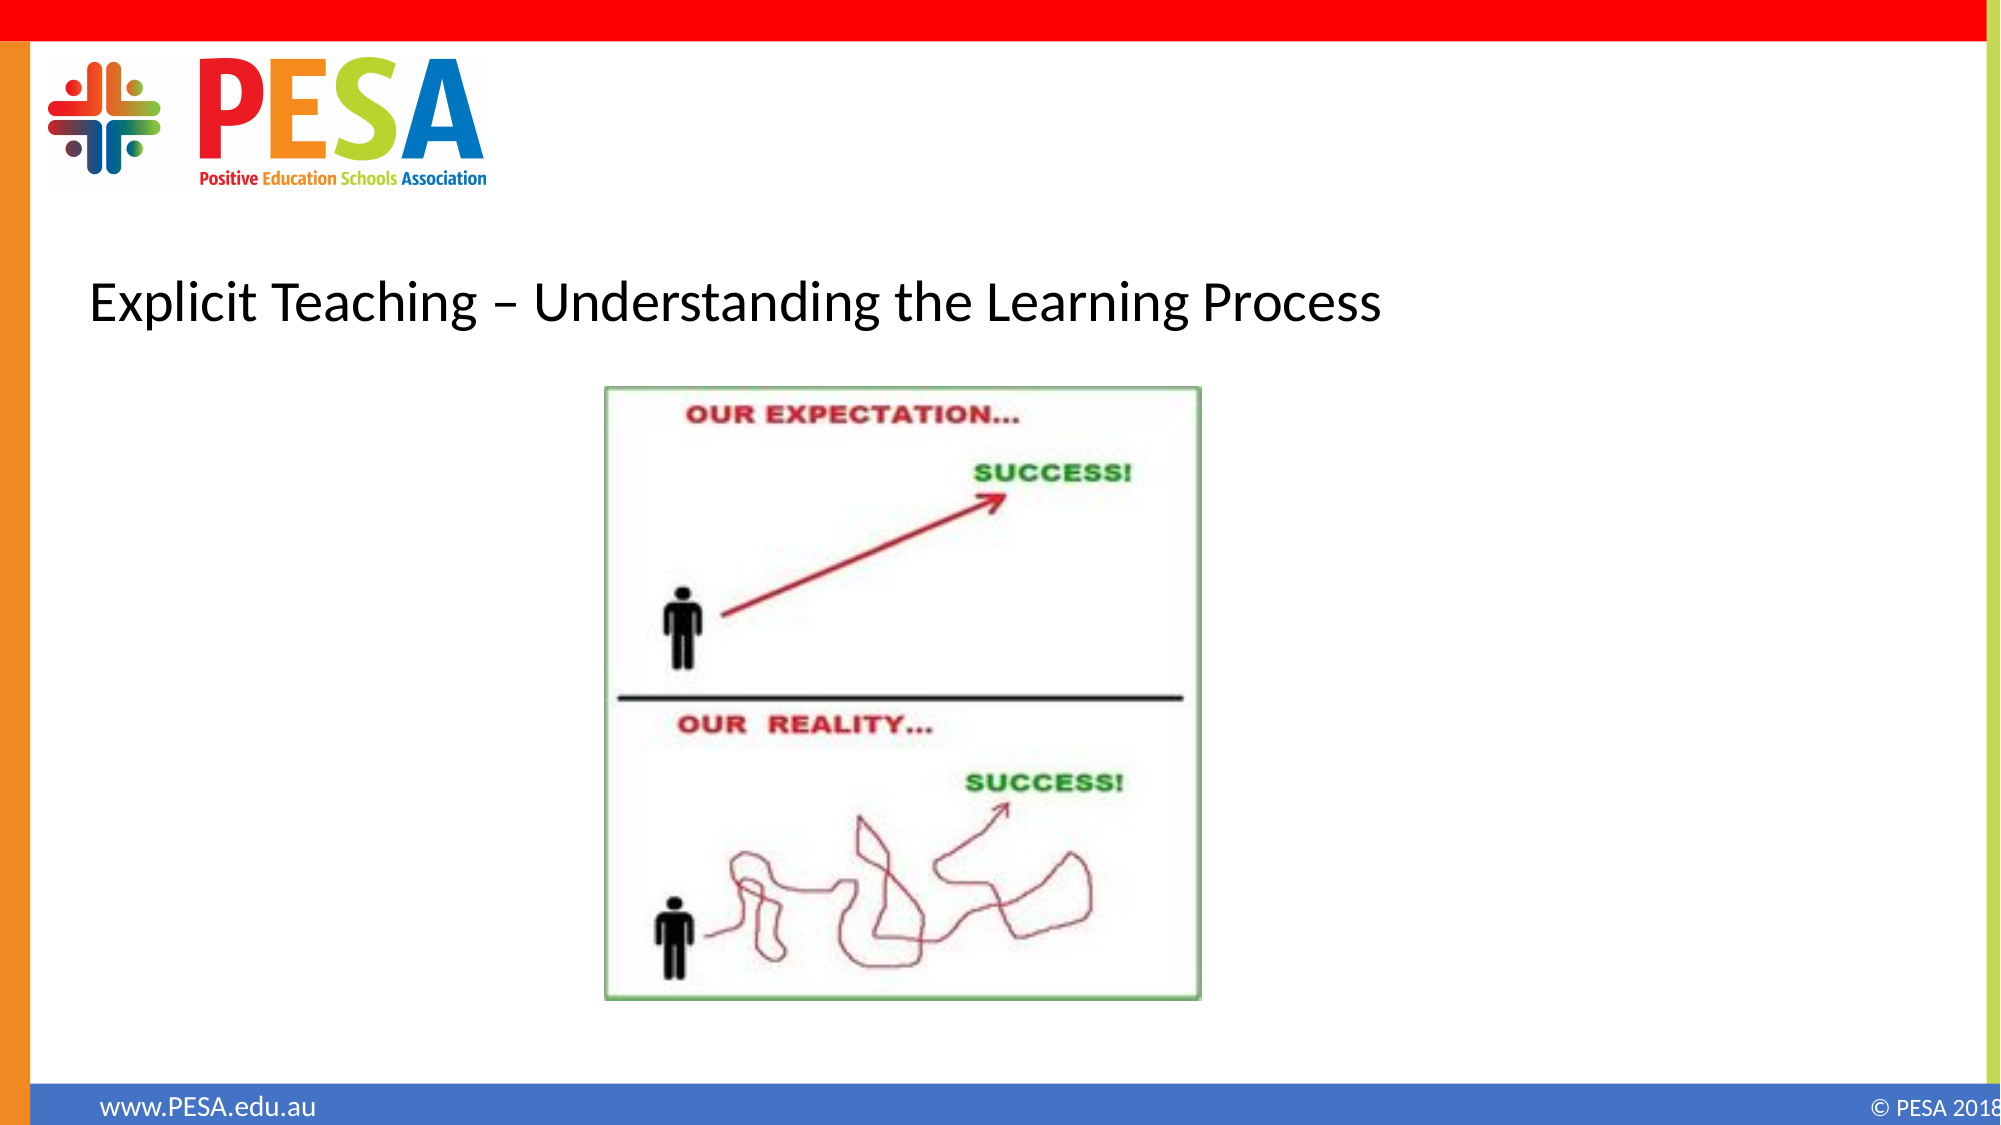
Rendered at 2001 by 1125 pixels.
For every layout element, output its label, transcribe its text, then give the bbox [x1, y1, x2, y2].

text_box [0, 0, 1986, 42]
text_box Explicit Teaching – Understanding the Learning Process [74, 255, 1441, 341]
picture [604, 386, 1202, 1001]
picture [48, 57, 486, 185]
text_box [0, 40, 31, 1125]
text_box [1986, 0, 2000, 1083]
text_box www.PESA.edu.au © PESA 2018 [31, 1083, 2000, 1125]
